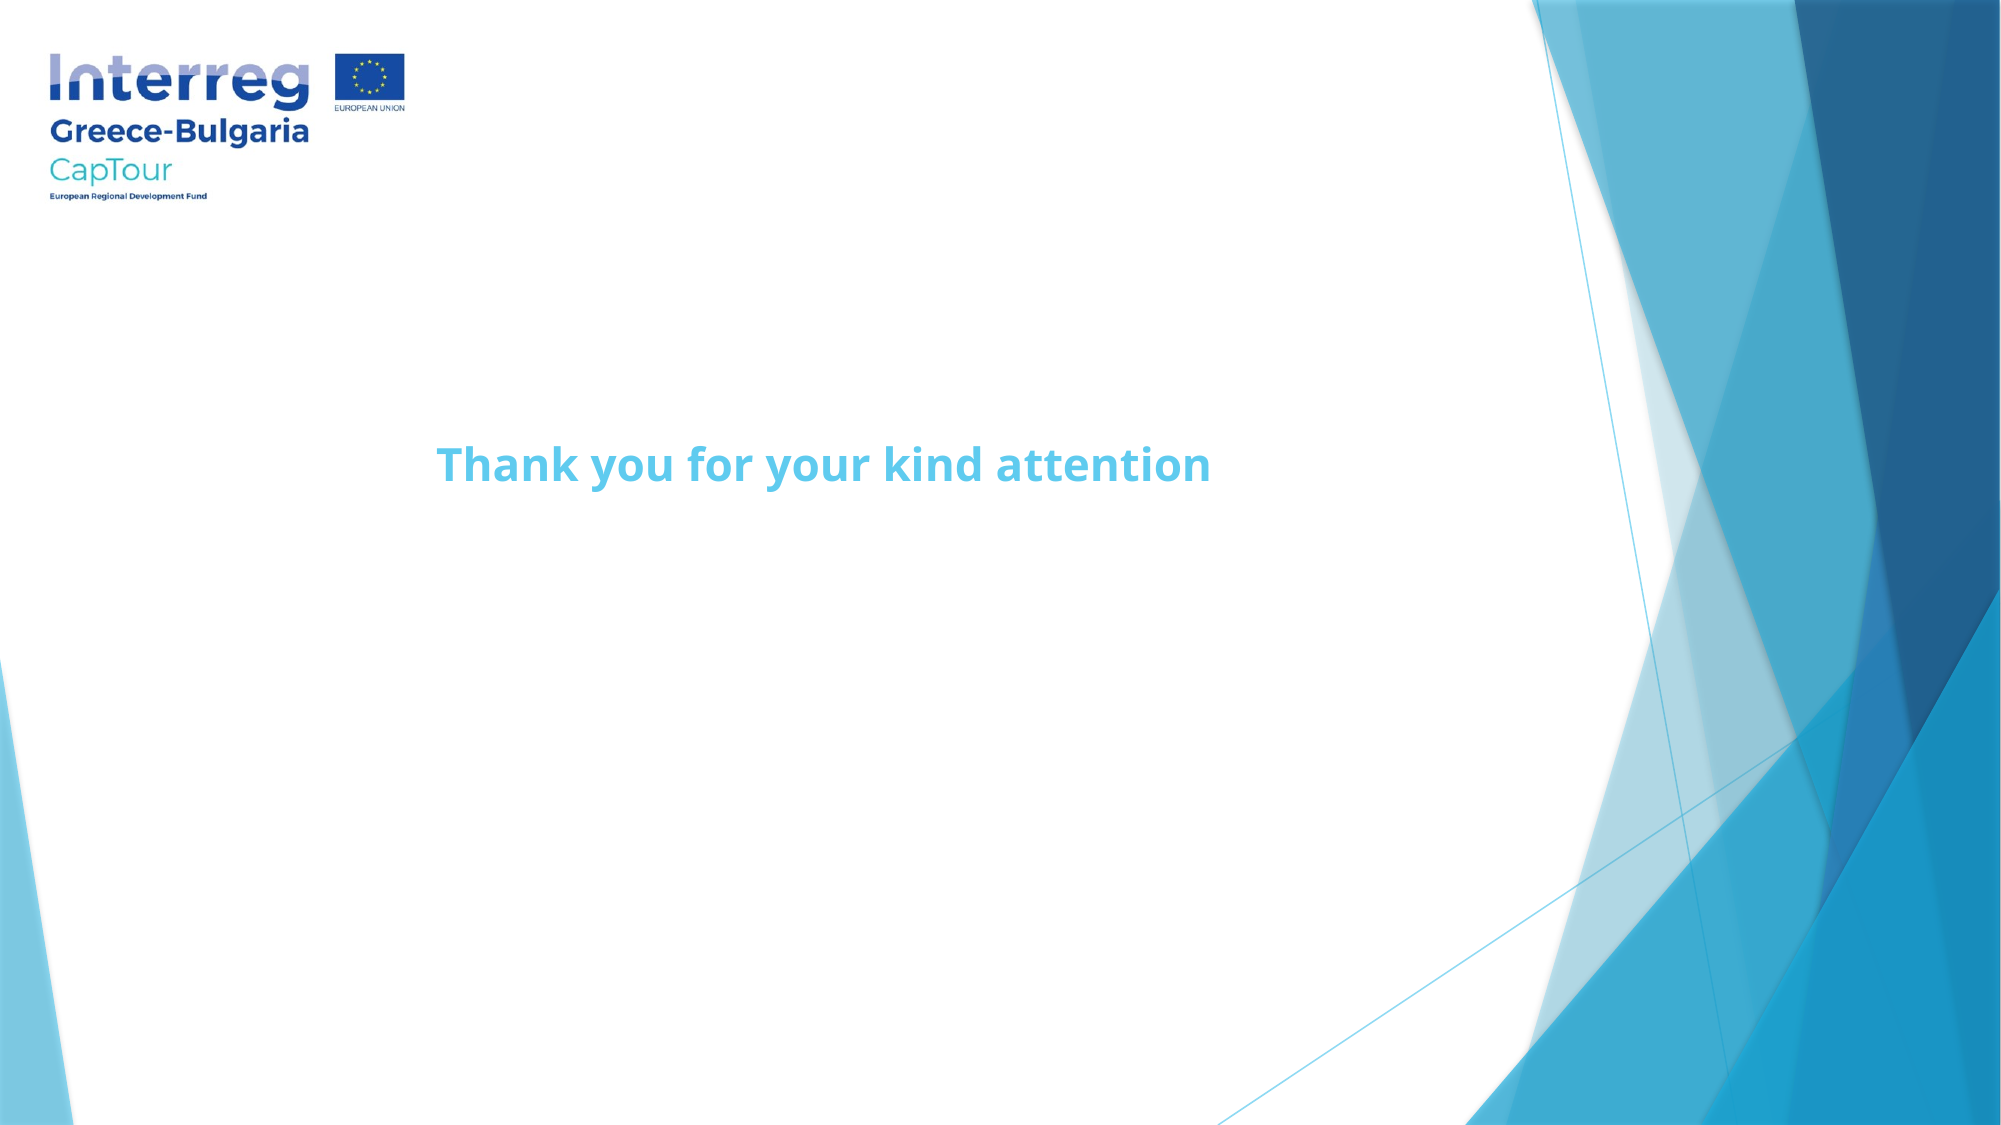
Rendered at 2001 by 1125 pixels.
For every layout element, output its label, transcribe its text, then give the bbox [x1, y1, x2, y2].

title Thank you for your kind attention [421, 428, 1874, 614]
picture [25, 34, 410, 213]
list [659, 562, 2000, 748]
